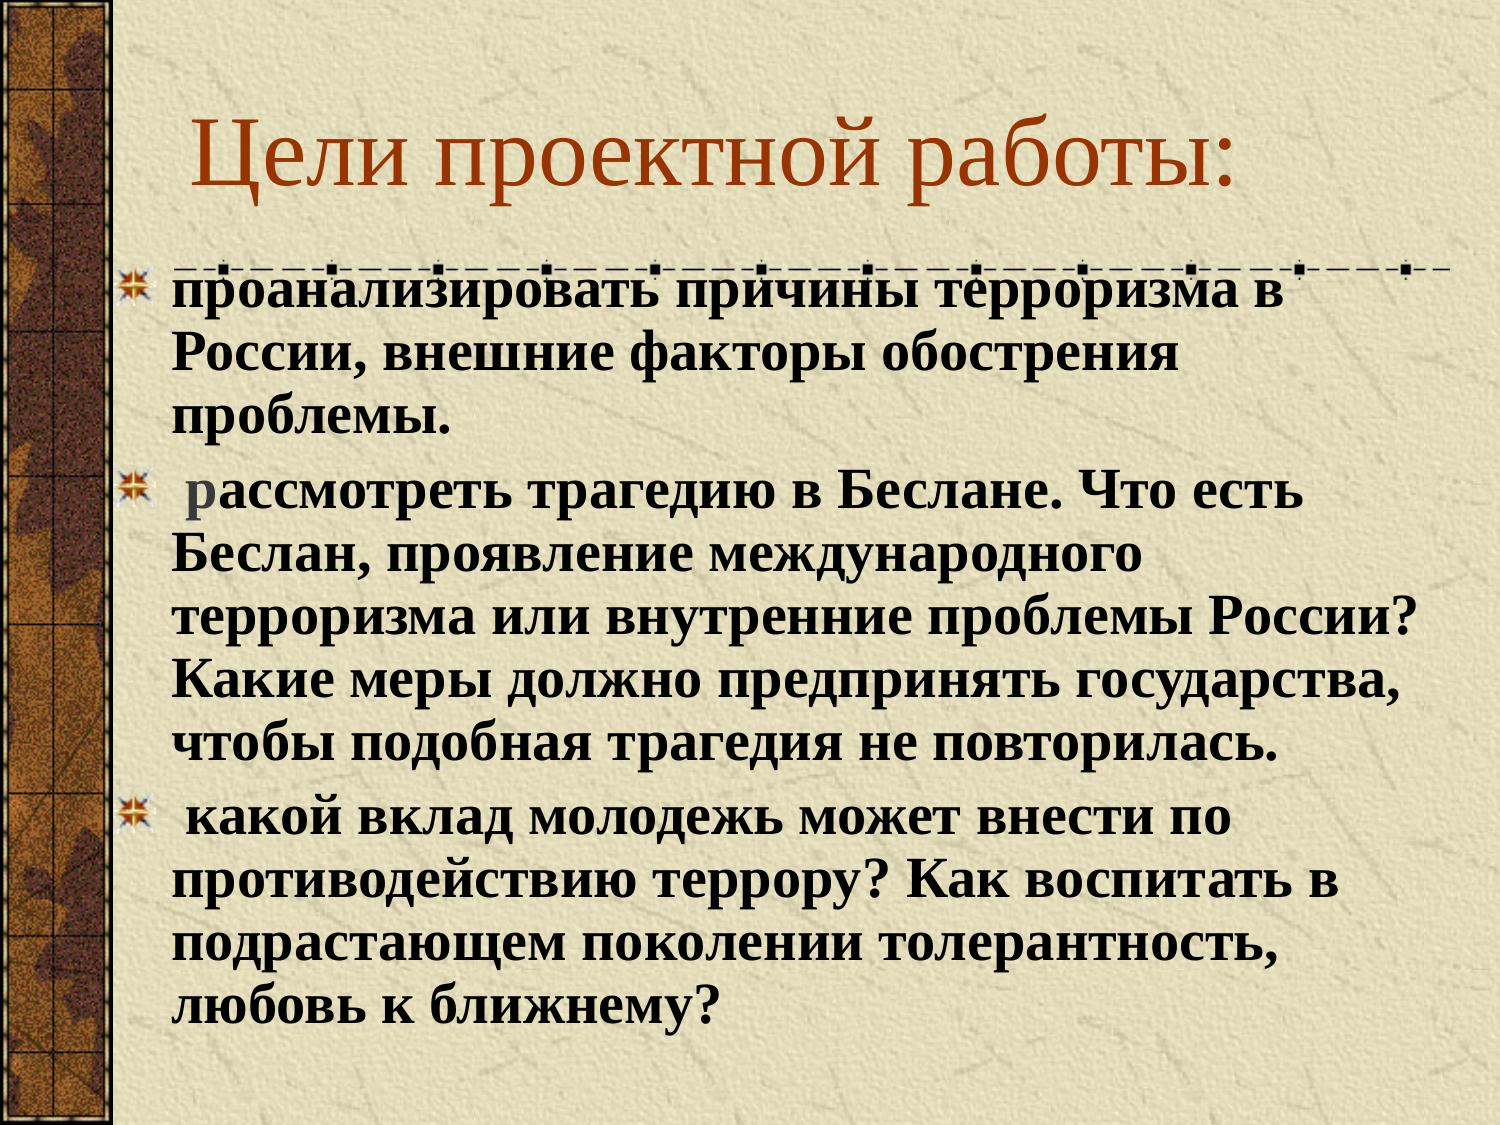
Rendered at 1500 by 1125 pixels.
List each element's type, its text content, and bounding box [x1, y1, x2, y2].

picture [0, 0, 1500, 1125]
list проанализировать причины терроризма в России, внешние факторы обострения проблемы. рассмотреть трагедию в Беслане. Что есть Беслан, проявление международного терроризма или внутренние проблемы России? Какие меры должно предпринять государства, чтобы подобная трагедия не повторилась. какой вклад молодежь может внести по противодействию террору? Как воспитать в подрастающем поколении толерантность, любовь к ближнему? [99, 249, 1476, 965]
title Цели проектной работы: [174, 49, 1451, 213]
